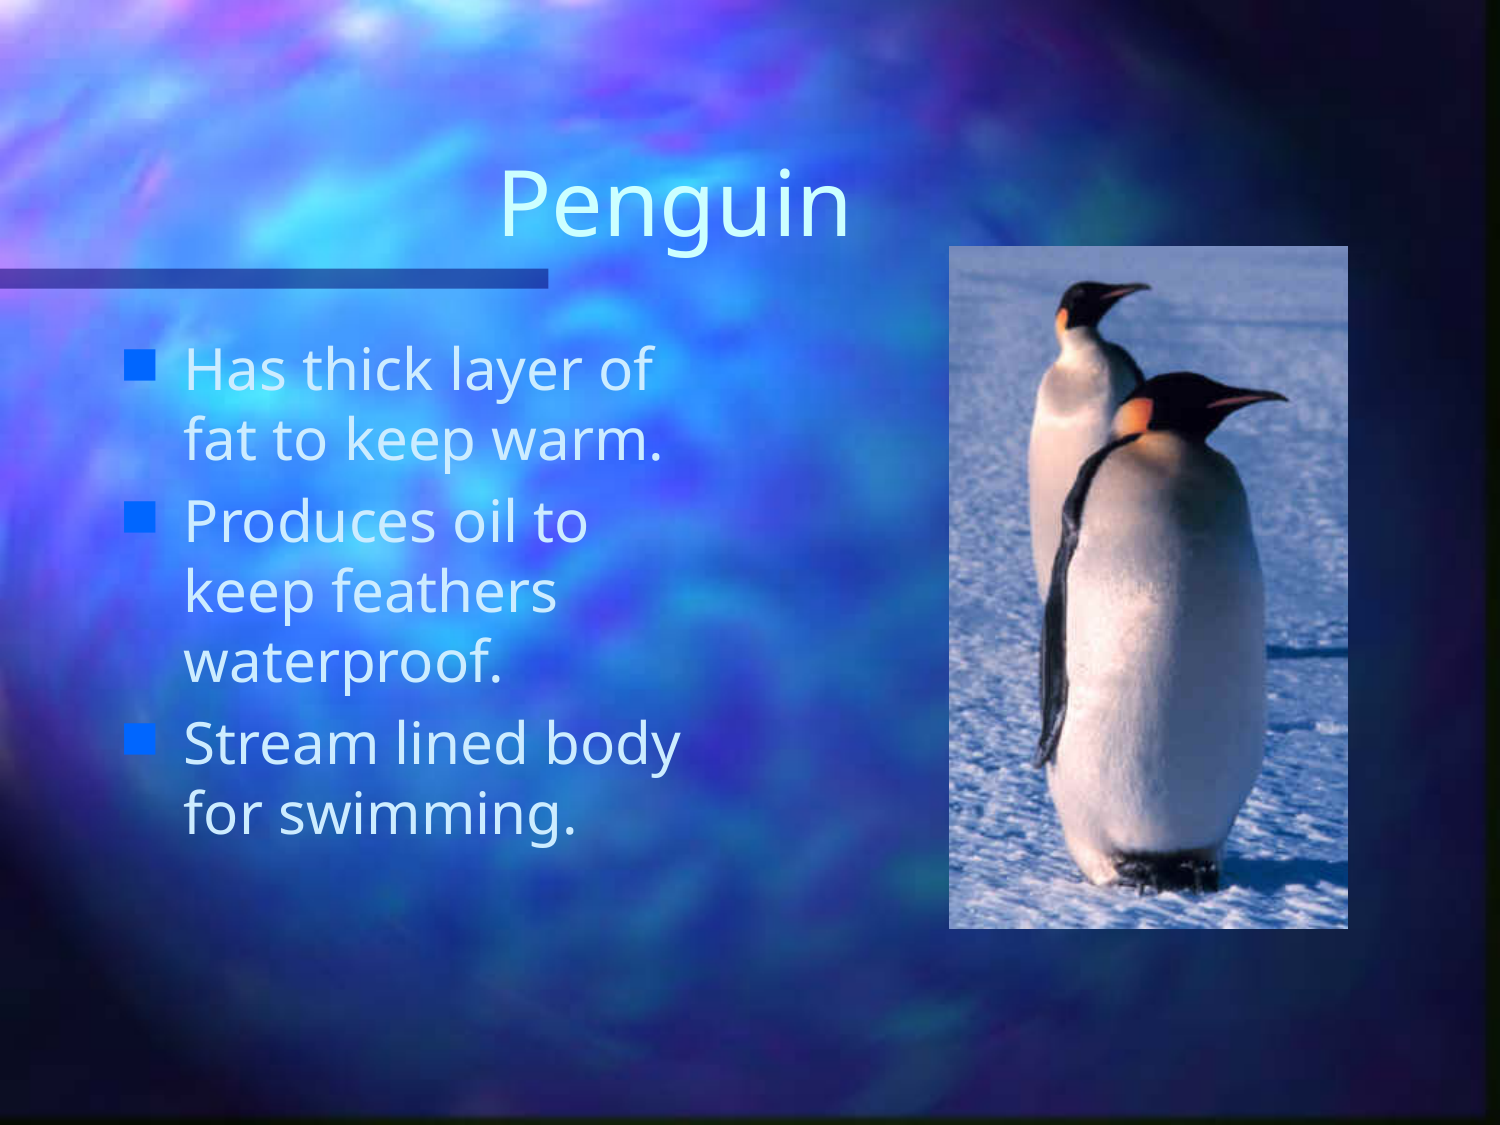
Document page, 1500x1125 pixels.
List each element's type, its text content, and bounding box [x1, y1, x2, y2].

title Penguin [37, 74, 1313, 263]
picture [0, 0, 1500, 1125]
list Has thick layer of fat to keep warm. Produces oil to keep feathers waterproof. Stream lined body for swimming. [112, 324, 738, 1001]
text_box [948, 245, 1348, 929]
